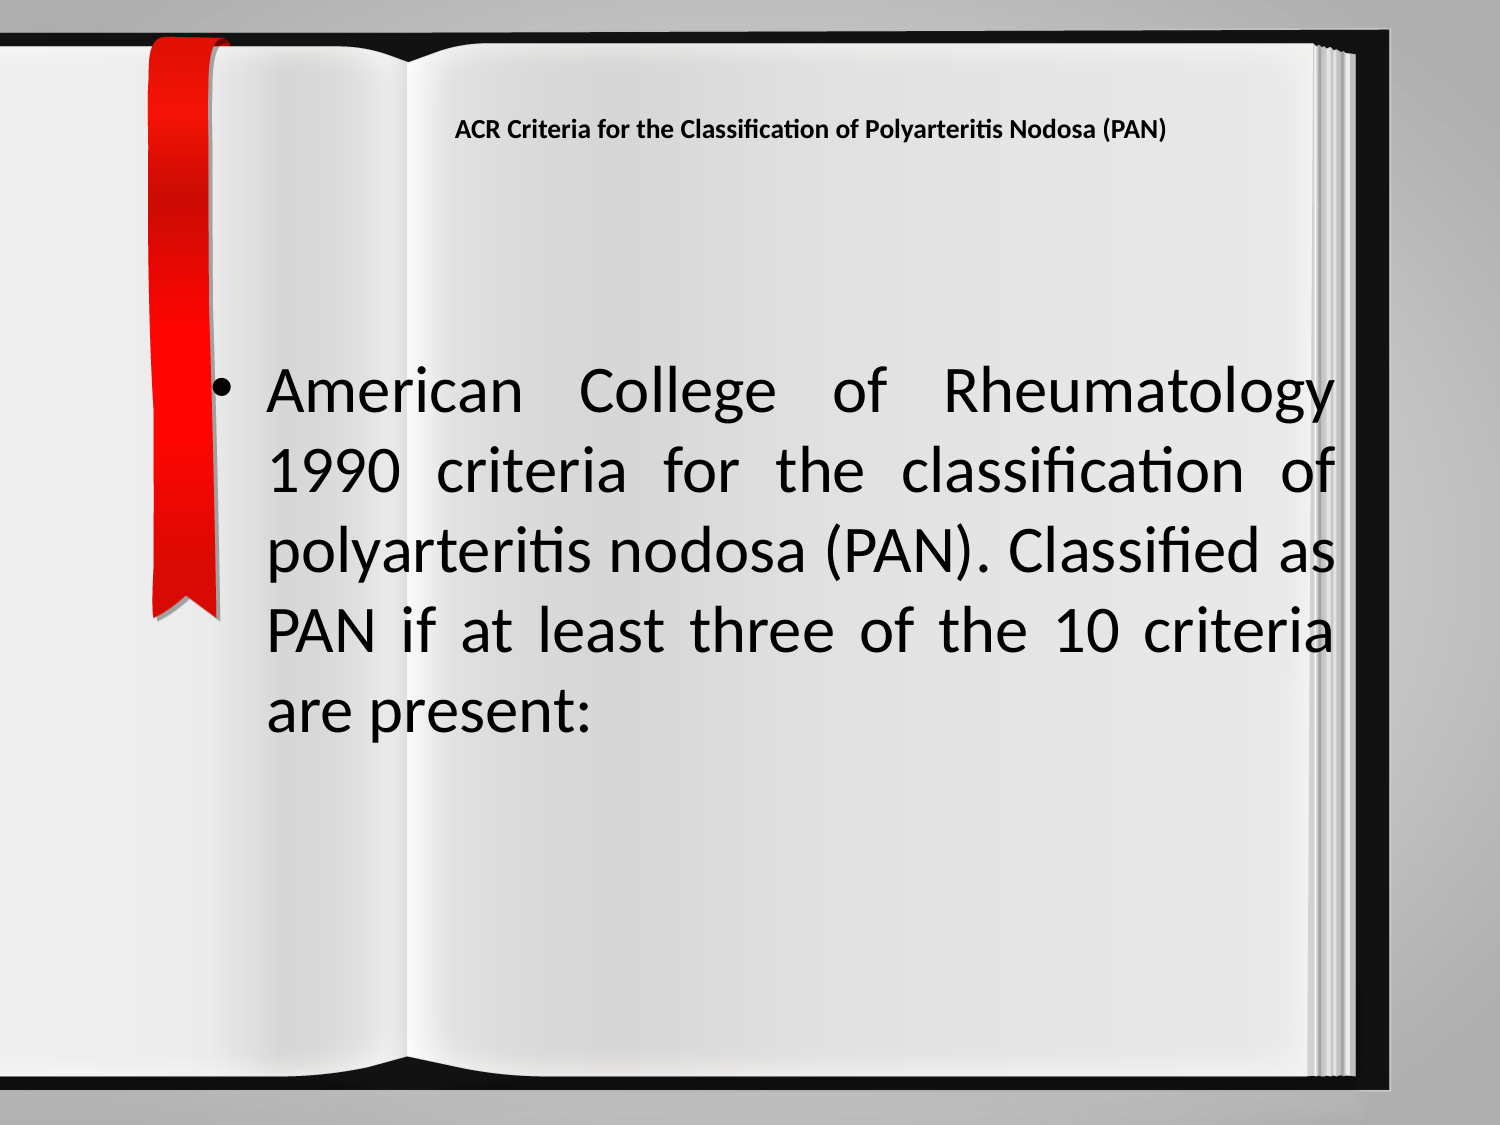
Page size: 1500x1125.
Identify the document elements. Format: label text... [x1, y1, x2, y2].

title ACR Criteria for the Classification of Polyarteritis Nodosa (PAN) [195, 30, 1428, 189]
list American College of Rheumatology 1990 criteria for the classification of polyarteritis nodosa (PAN). Classified as PAN if at least three of the 10 criteria are present: [195, 338, 1353, 1005]
picture [0, 0, 1500, 1125]
